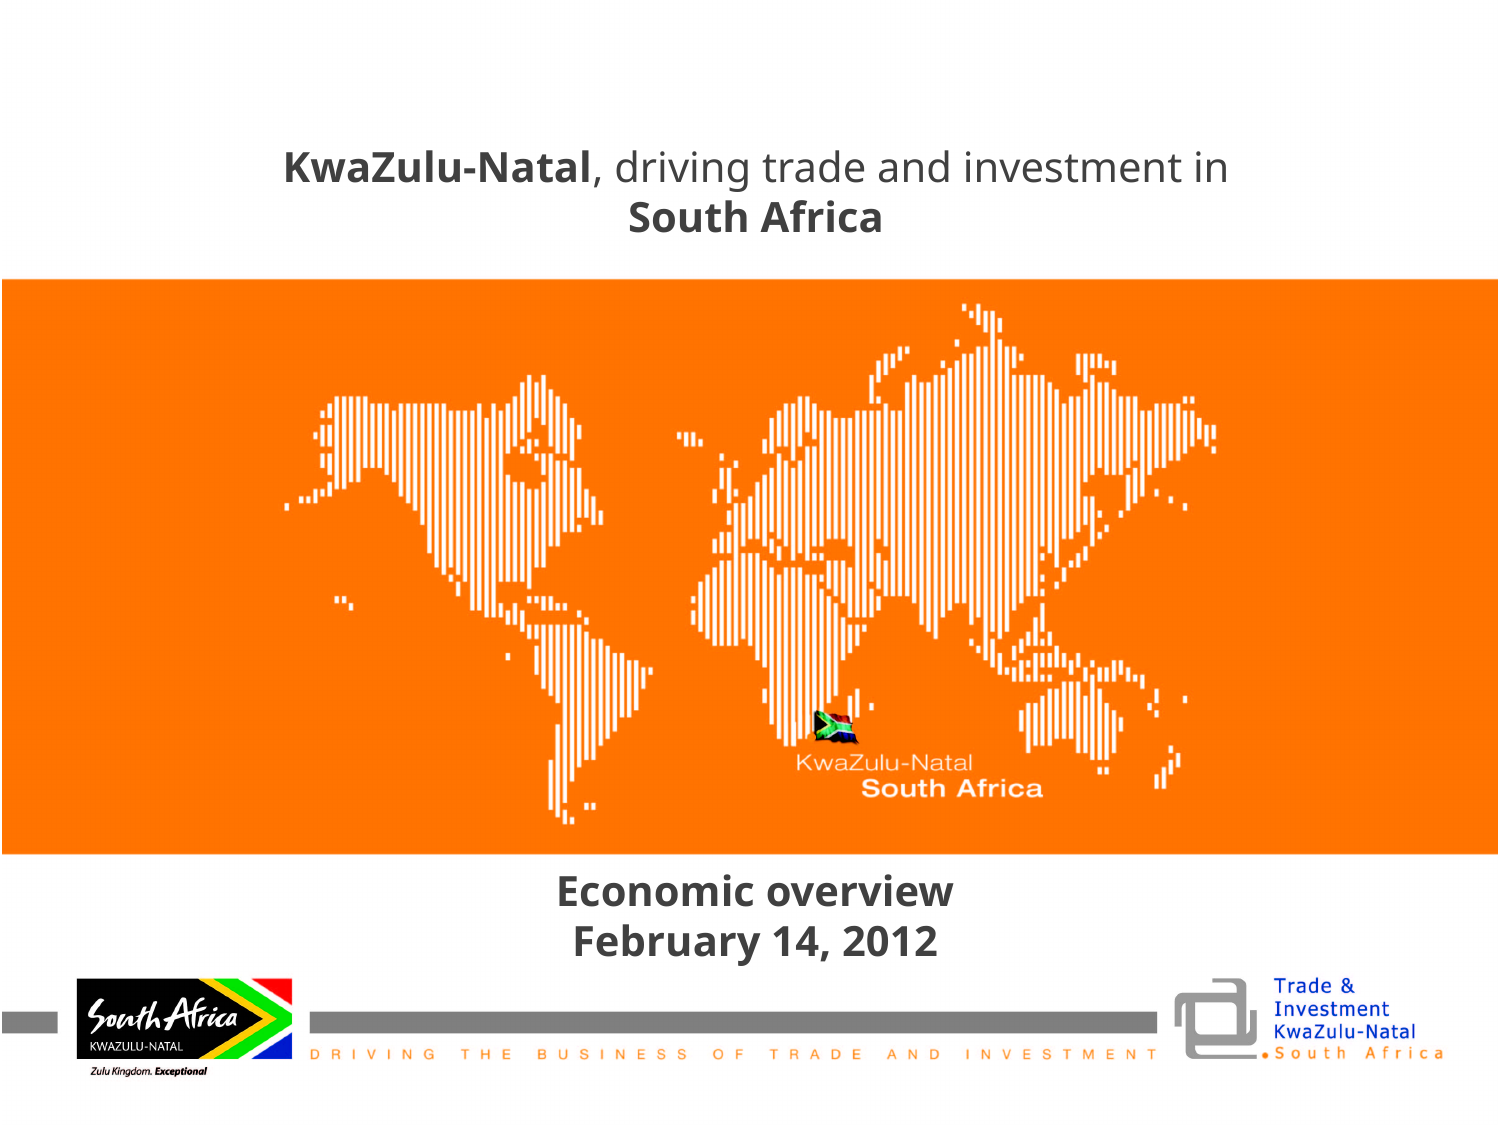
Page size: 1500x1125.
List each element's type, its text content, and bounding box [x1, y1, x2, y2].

picture [2, 0, 1498, 1125]
text_box KwaZulu-Natal, driving trade and investment in South Africa [124, 133, 1388, 249]
text_box Economic overview February 14, 2012 [123, 857, 1387, 973]
